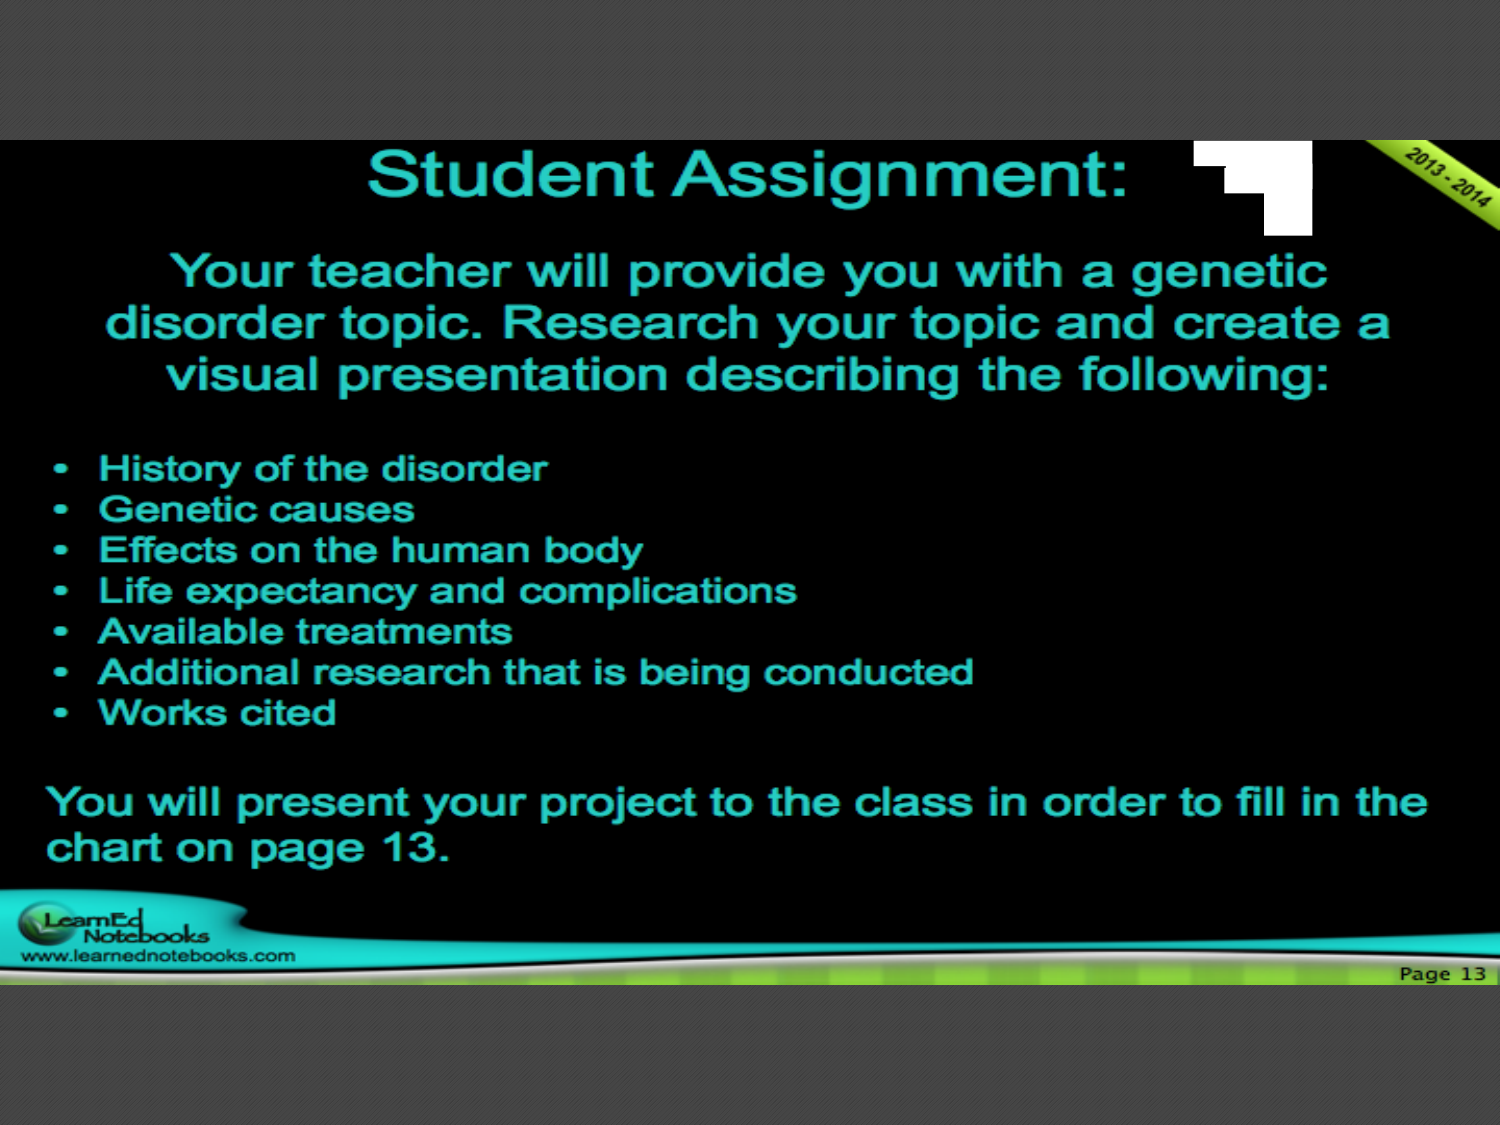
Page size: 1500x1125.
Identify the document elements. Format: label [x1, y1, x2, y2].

picture [0, 140, 1500, 985]
